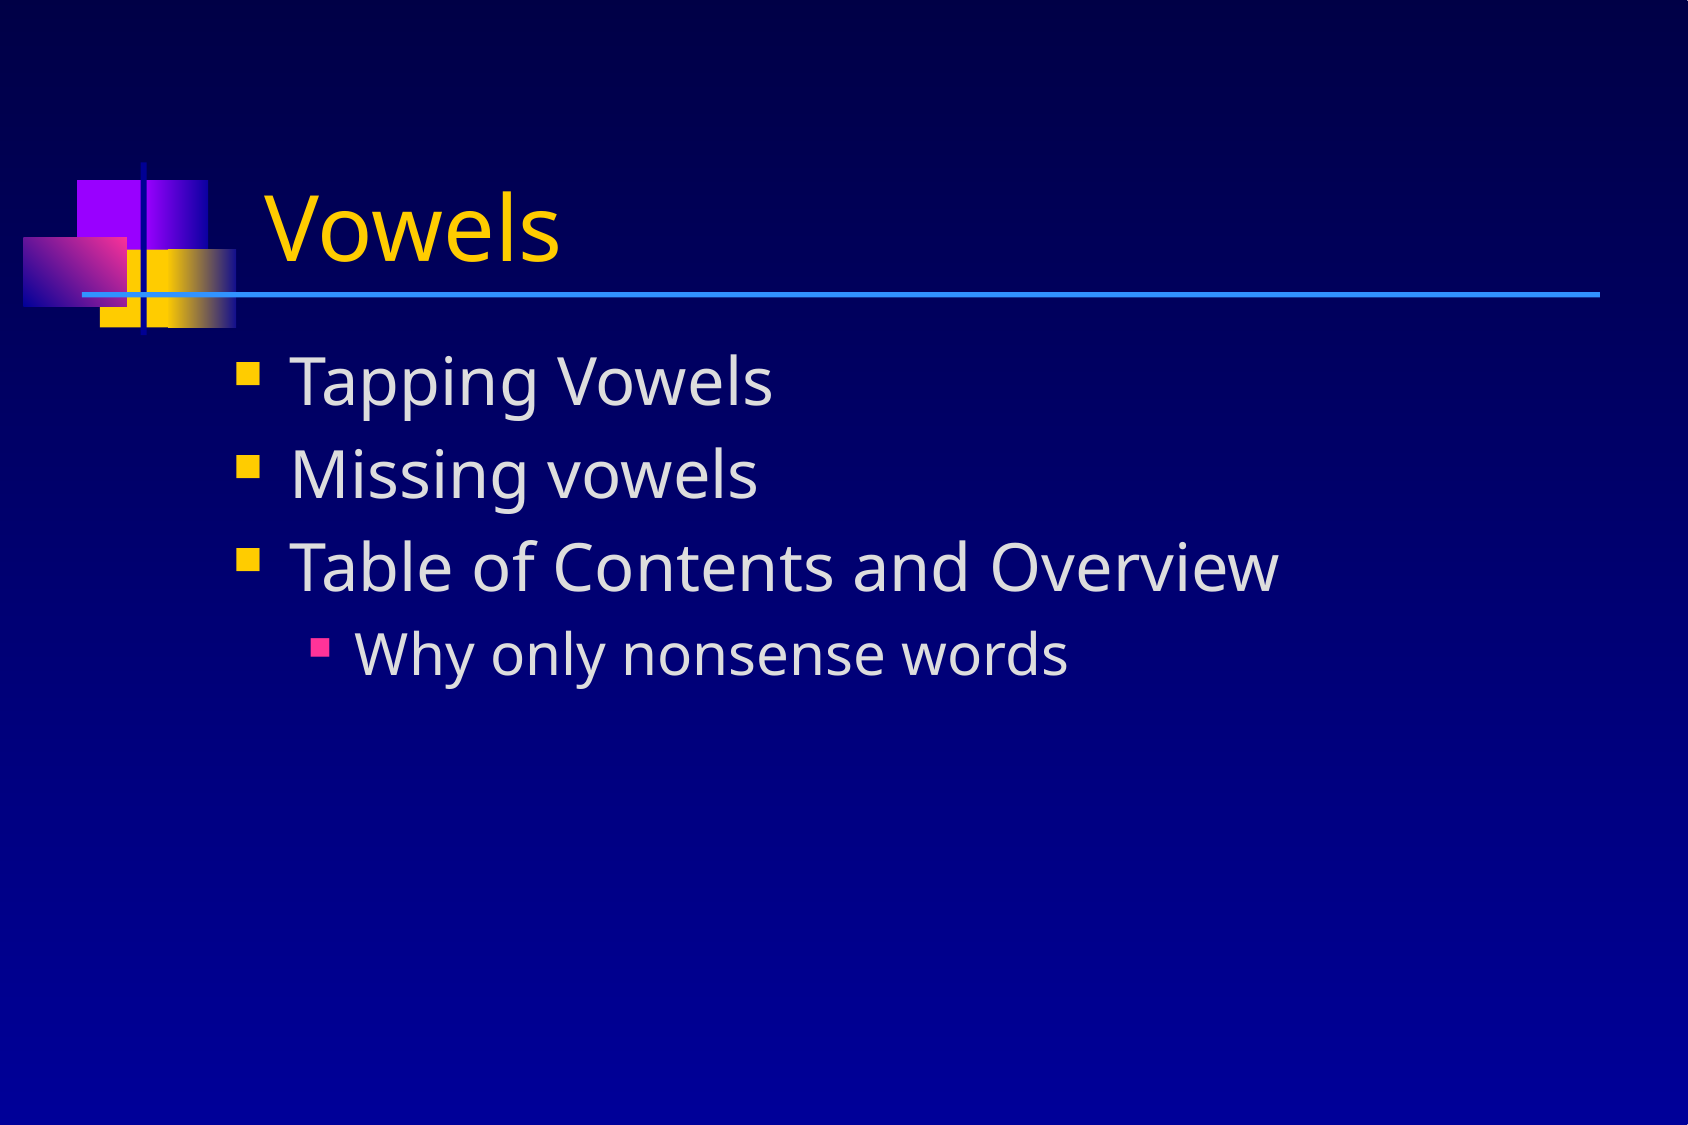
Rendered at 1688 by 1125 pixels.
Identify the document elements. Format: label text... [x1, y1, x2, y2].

list Tapping Vowels Missing vowels Table of Contents and Overview Why only nonsense words [217, 330, 1653, 1007]
title Vowels [249, 99, 1688, 288]
